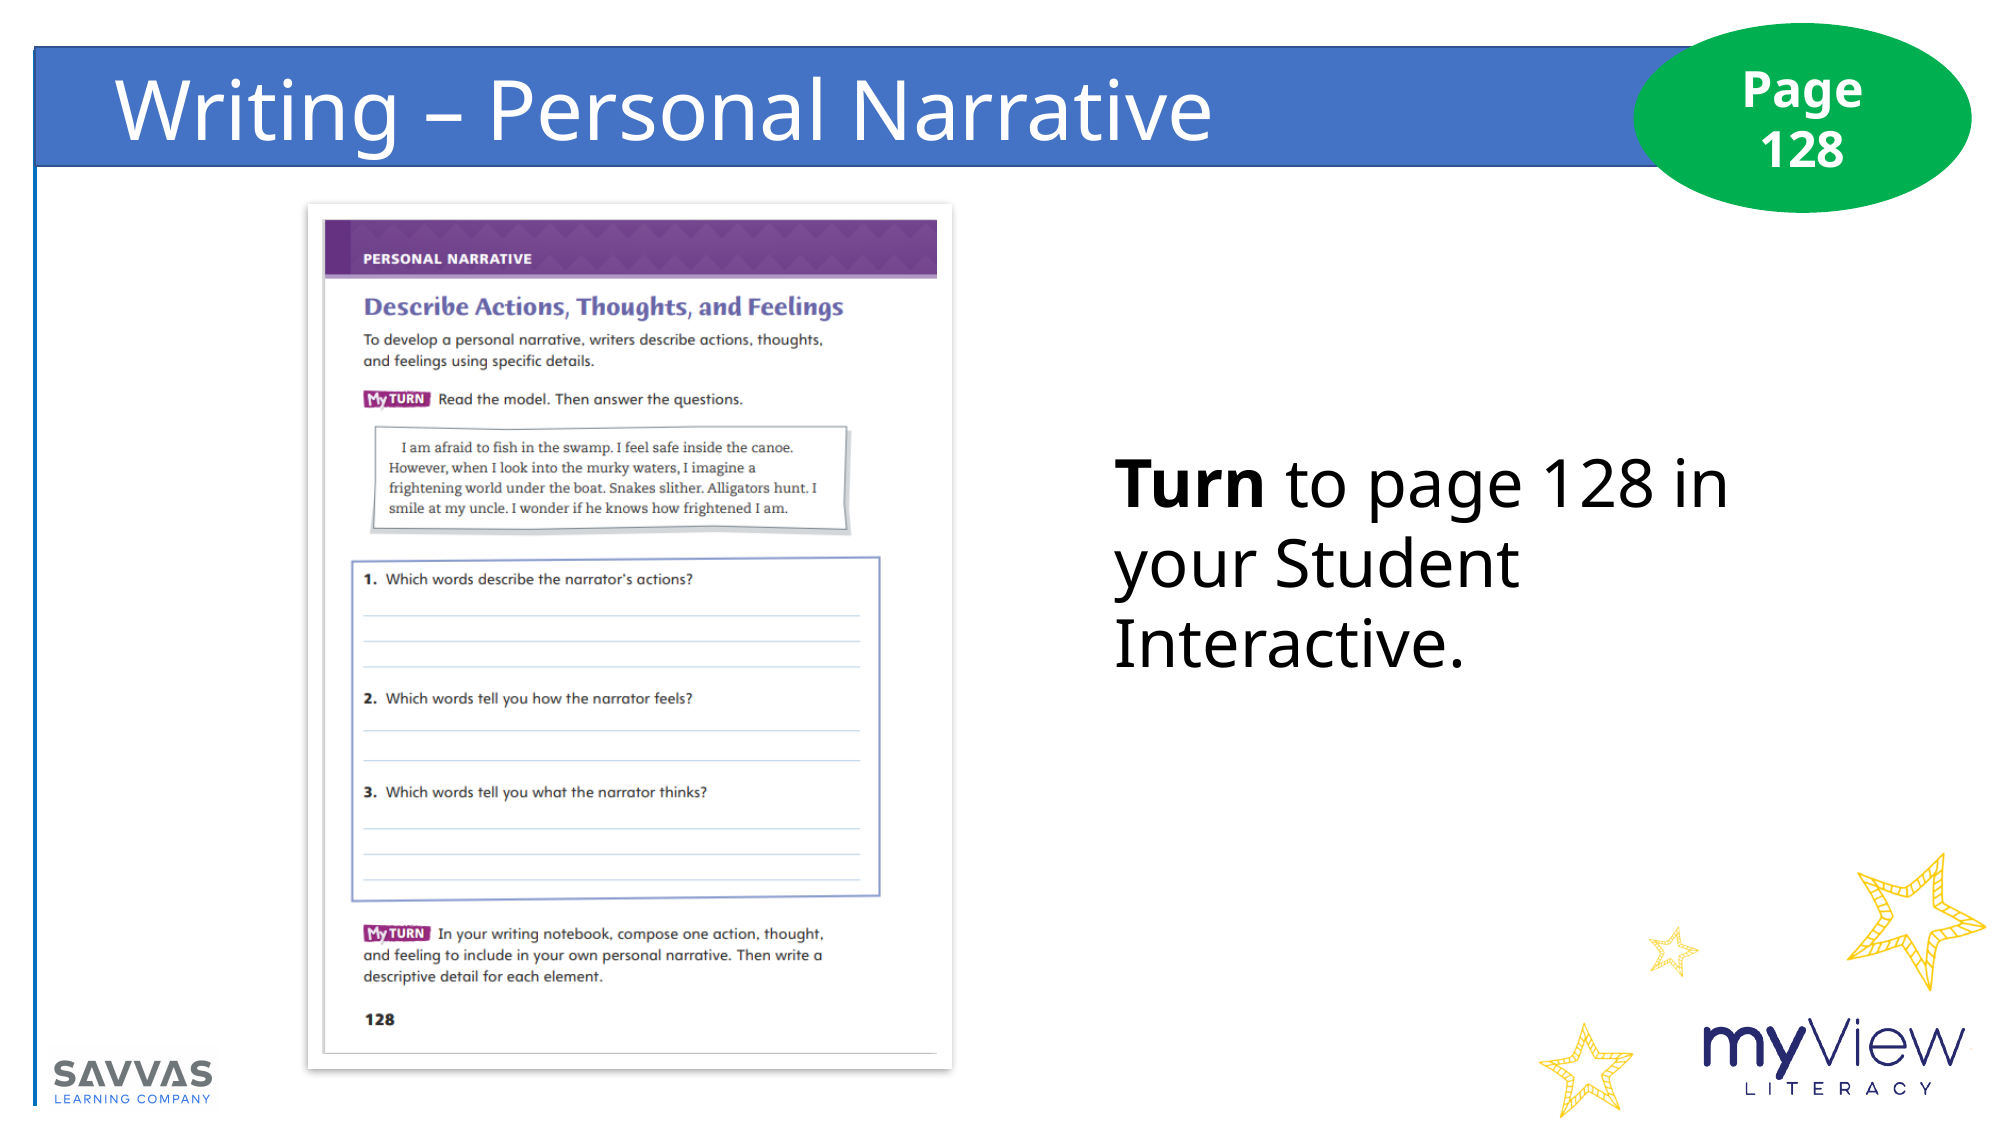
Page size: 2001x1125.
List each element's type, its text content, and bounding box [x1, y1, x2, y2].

picture [1509, 814, 2000, 1125]
text_box Turn to page 128 in your Student Interactive. [1099, 433, 1838, 689]
text_box Writing – Personal Narrative [34, 46, 1690, 167]
picture [48, 1043, 220, 1113]
picture [322, 218, 938, 1055]
text_box Page 128 [1633, 23, 1972, 213]
